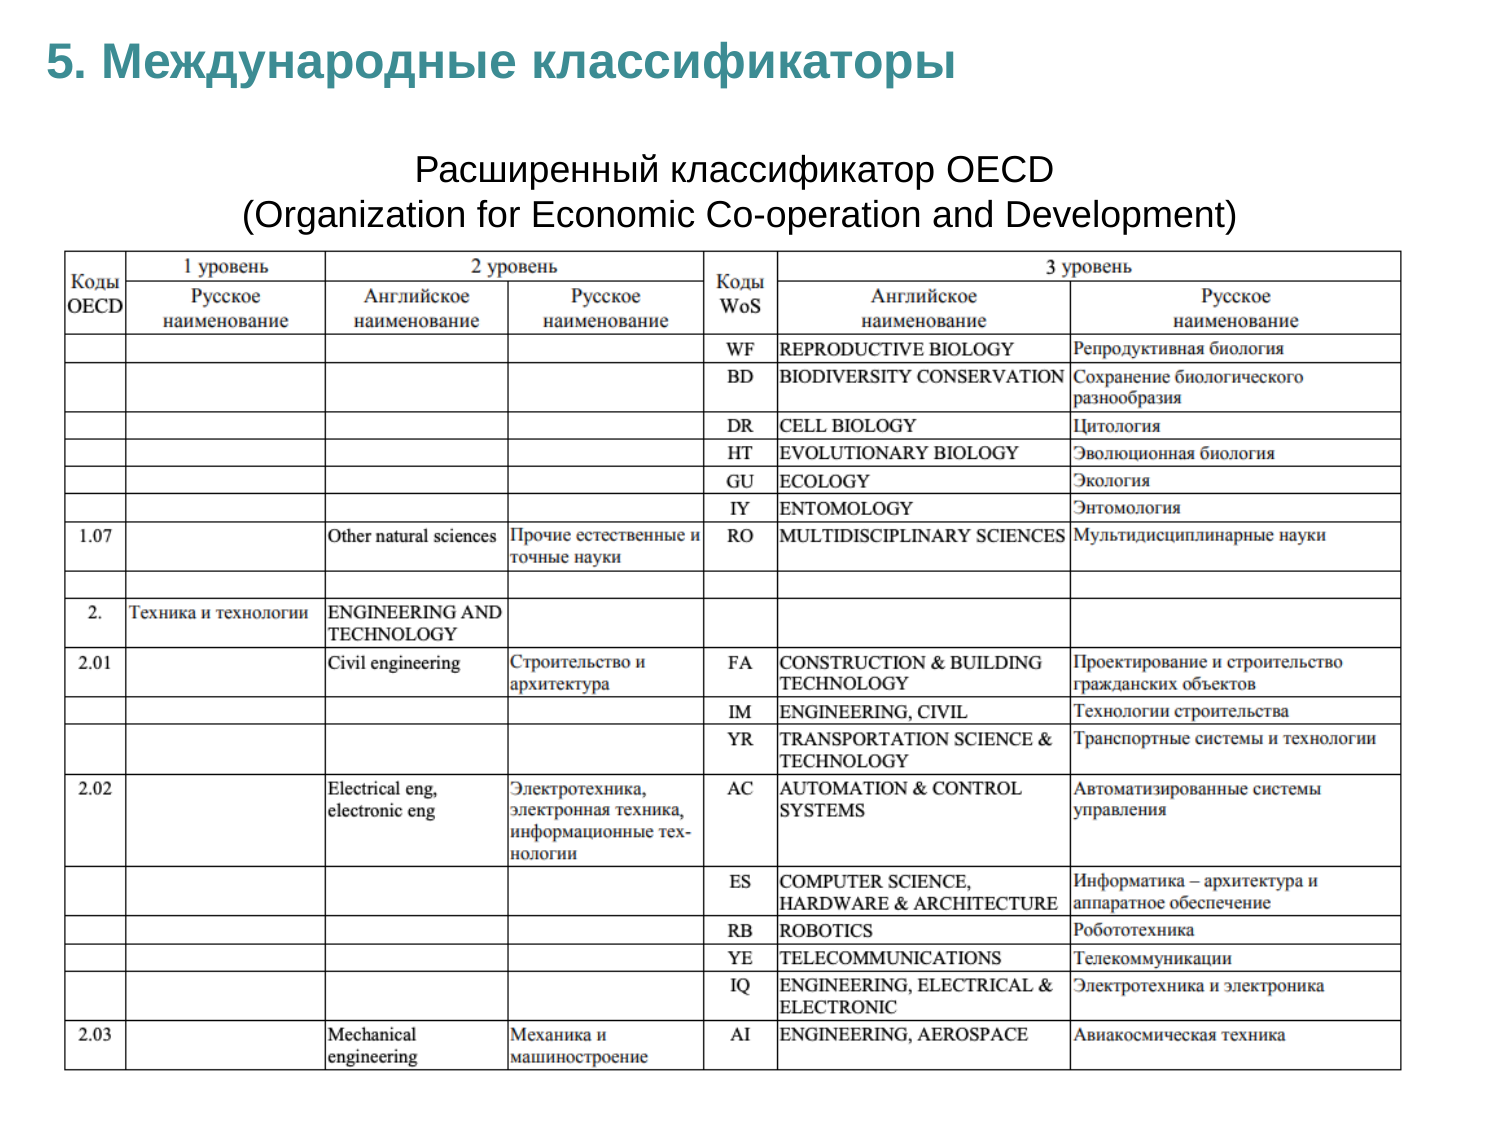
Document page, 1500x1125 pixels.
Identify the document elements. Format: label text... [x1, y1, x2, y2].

picture [54, 242, 1412, 1078]
text_box Расширенный классификатор OECD (Organization for Economic Co-operation and Development) [53, 137, 1425, 242]
text_box 5. Международные классификаторы [31, 21, 1272, 97]
slide_number 31 [1074, 1024, 1425, 1103]
